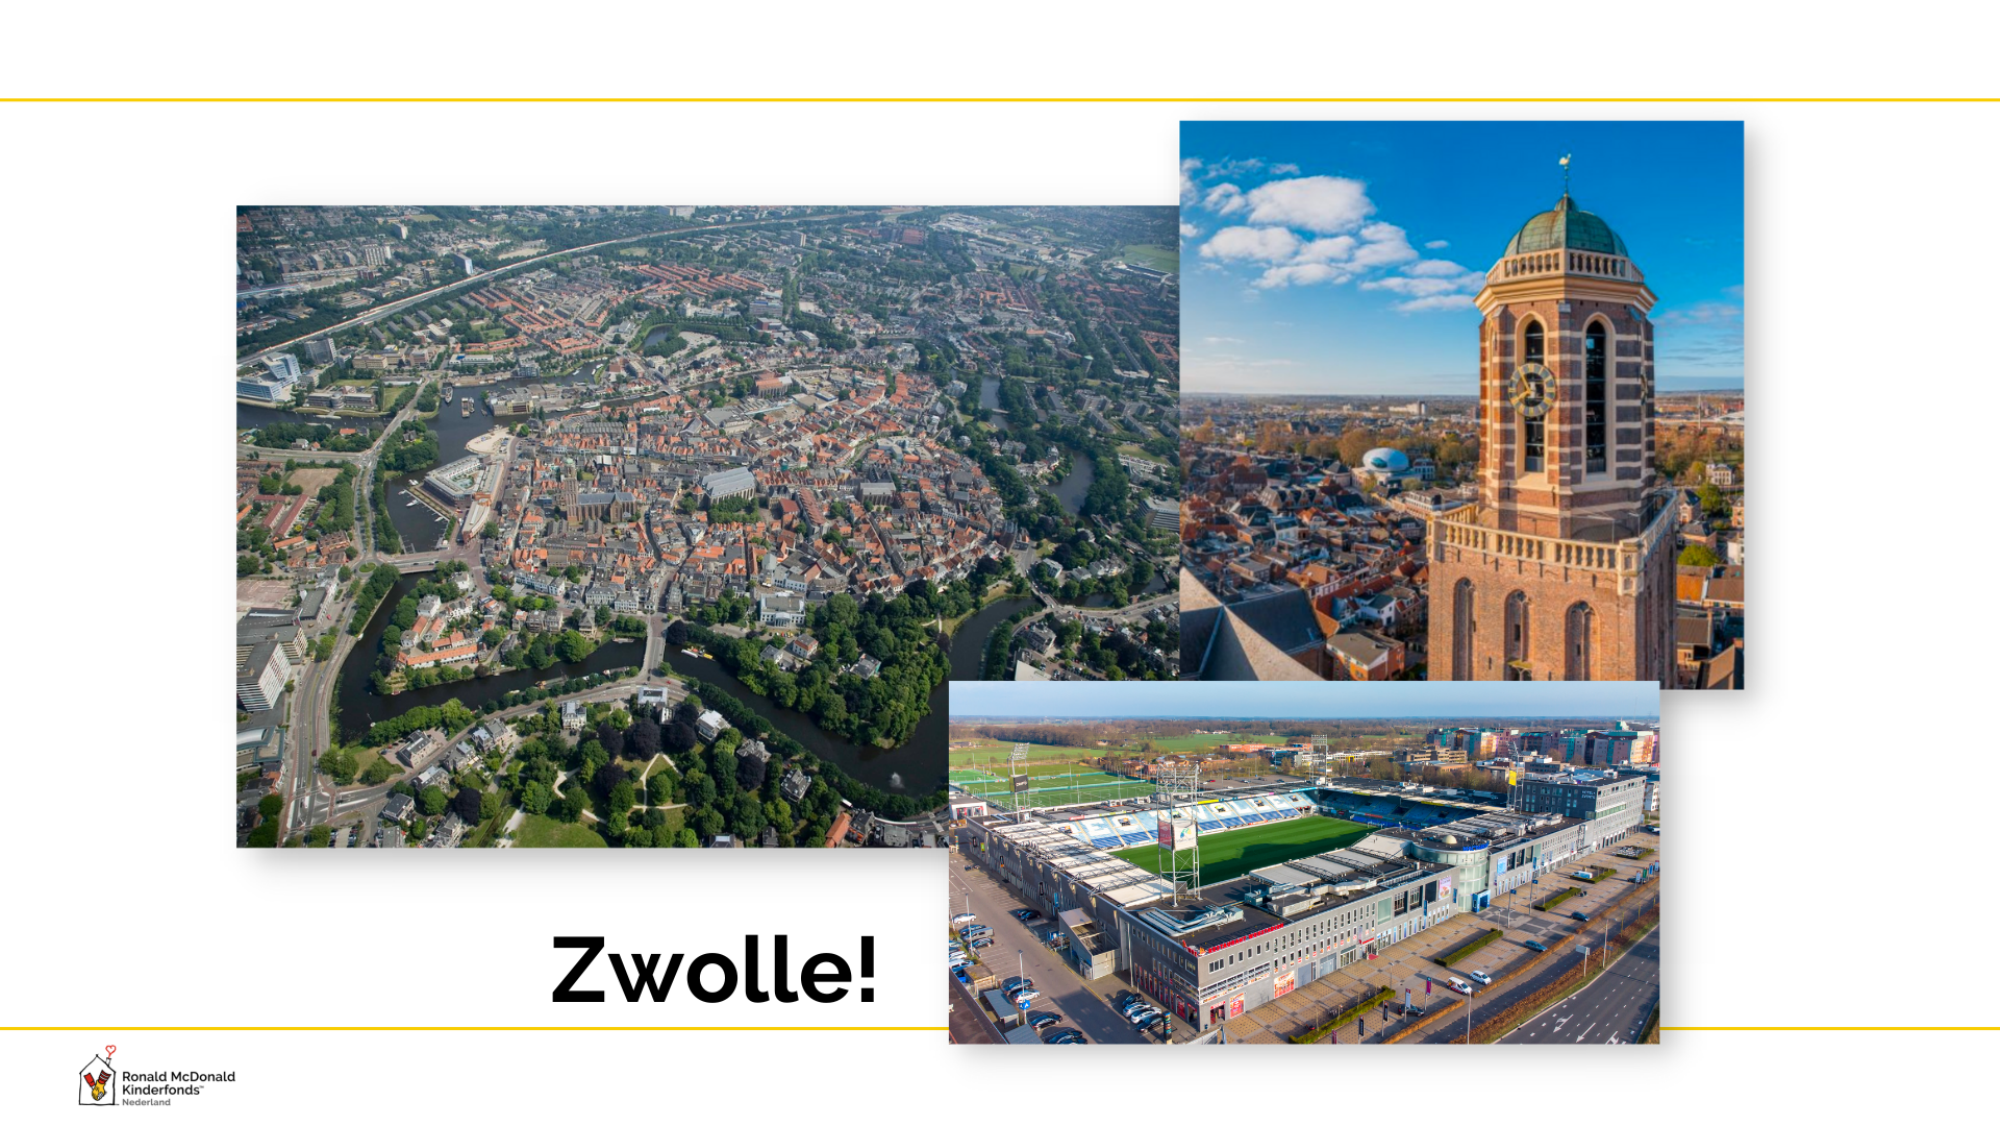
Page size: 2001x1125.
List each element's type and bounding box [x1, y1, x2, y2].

list [0, 0, 2000, 1125]
